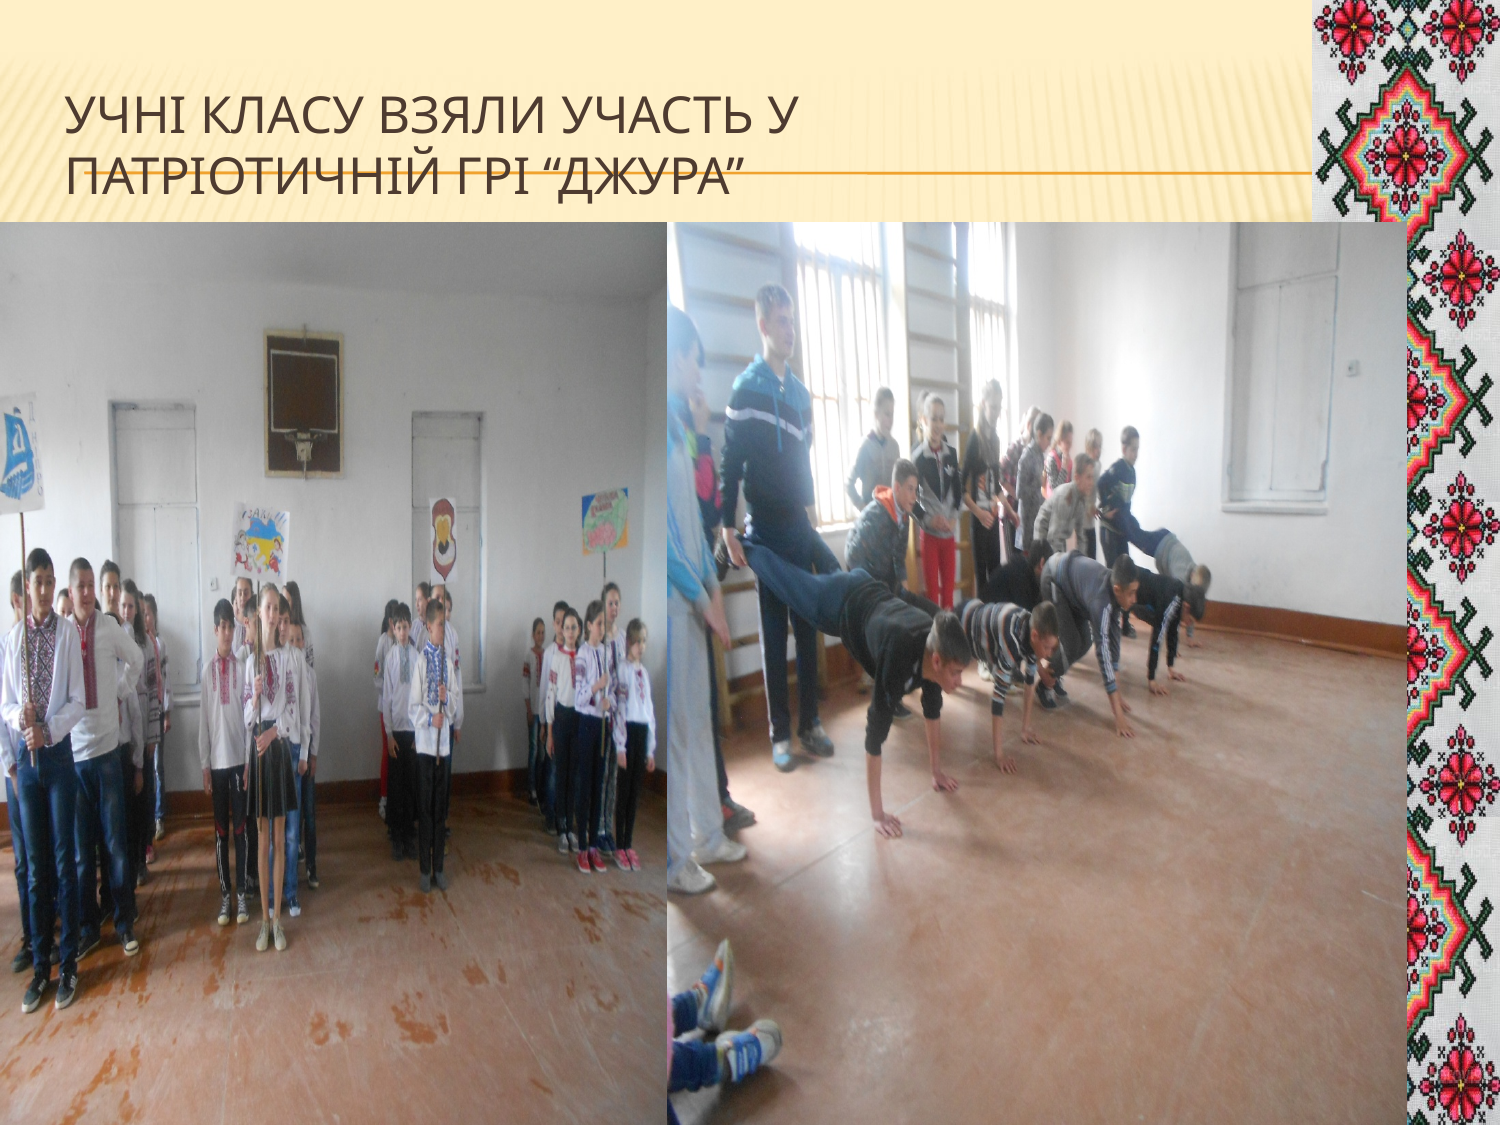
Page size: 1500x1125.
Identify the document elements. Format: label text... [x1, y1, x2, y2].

title Учні класу взяли участь у патріотичній грі “джура” [50, 75, 1302, 213]
picture [0, 222, 1407, 1125]
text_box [1312, 0, 1500, 1125]
